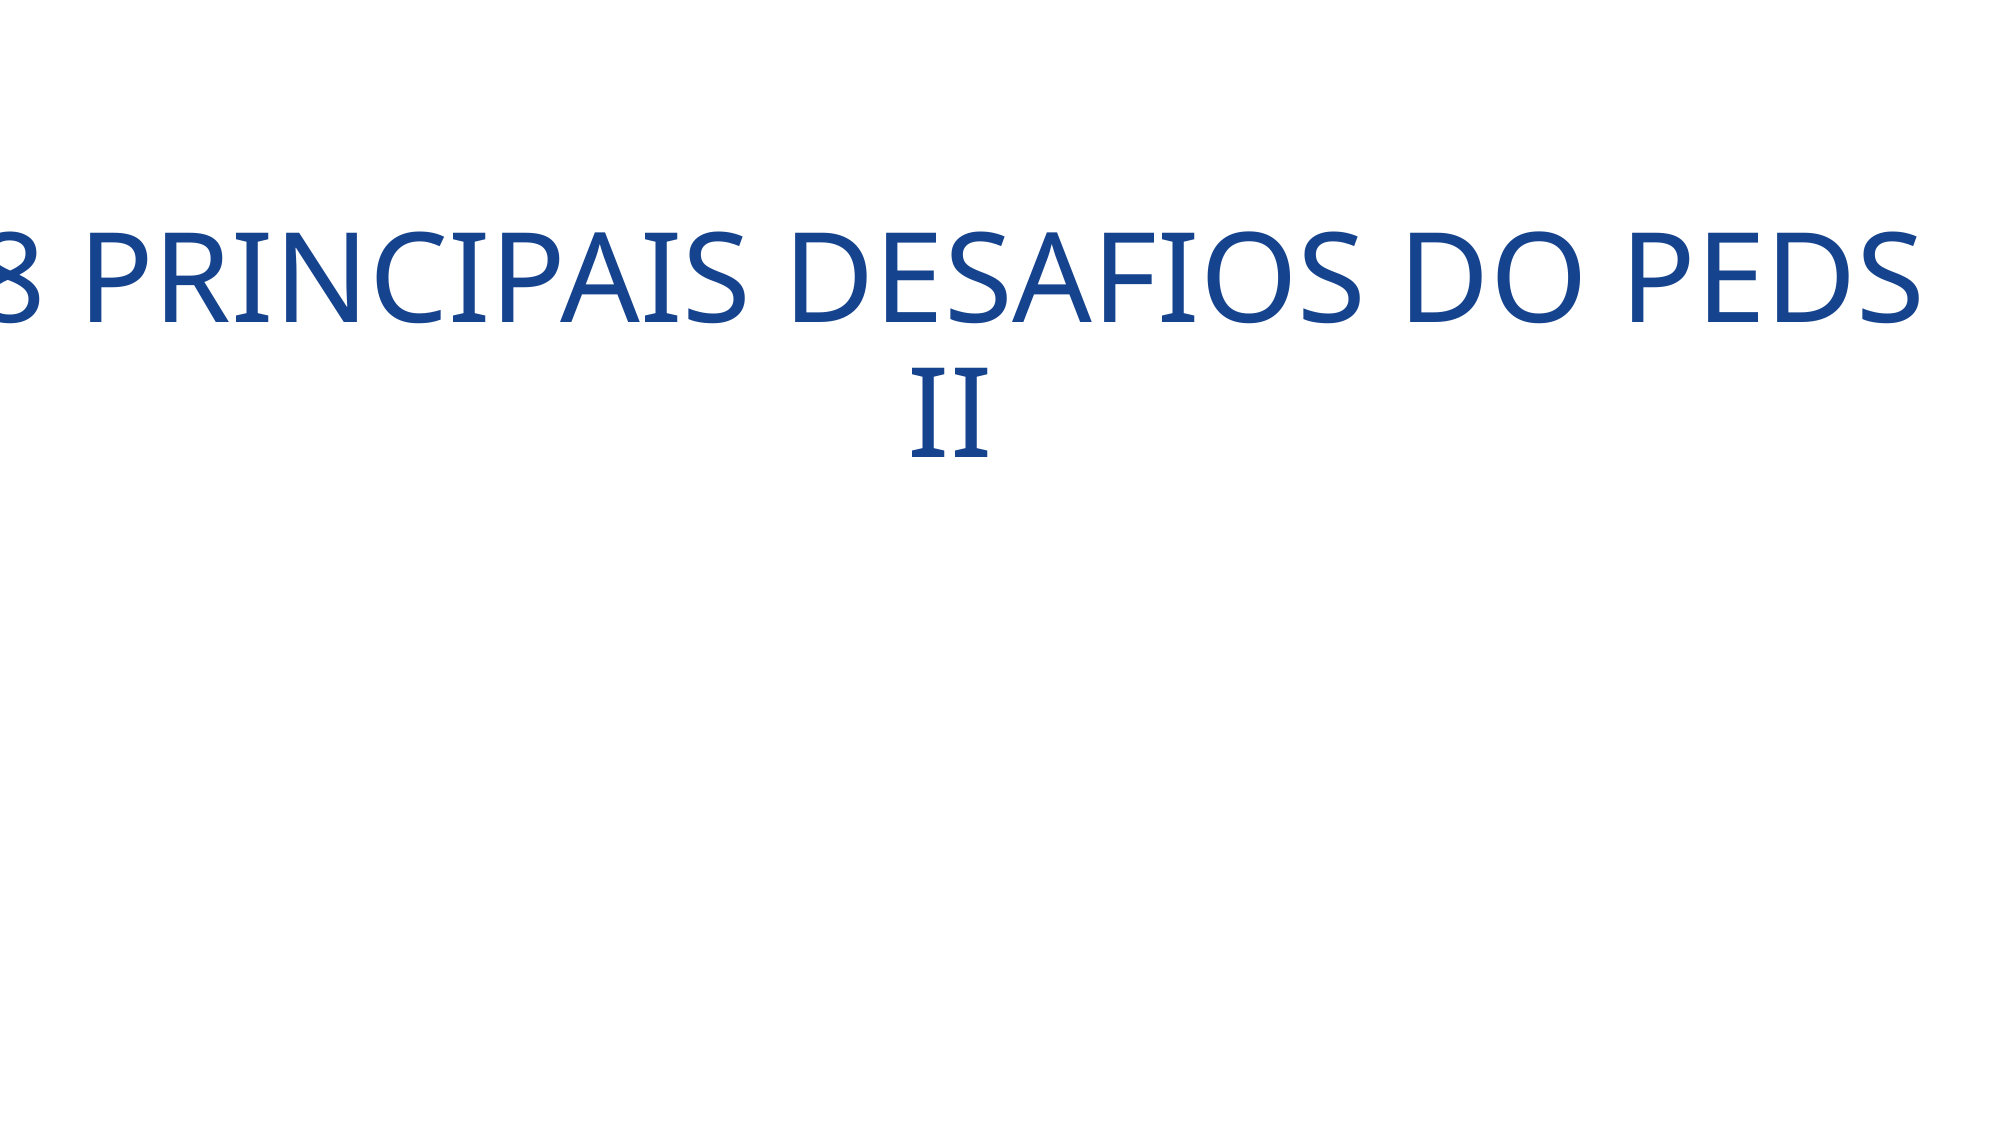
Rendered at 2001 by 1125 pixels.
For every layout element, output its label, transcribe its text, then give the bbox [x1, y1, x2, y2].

title 8 PRINCIPAIS DESAFIOS DO PEDS II [0, 135, 1951, 492]
